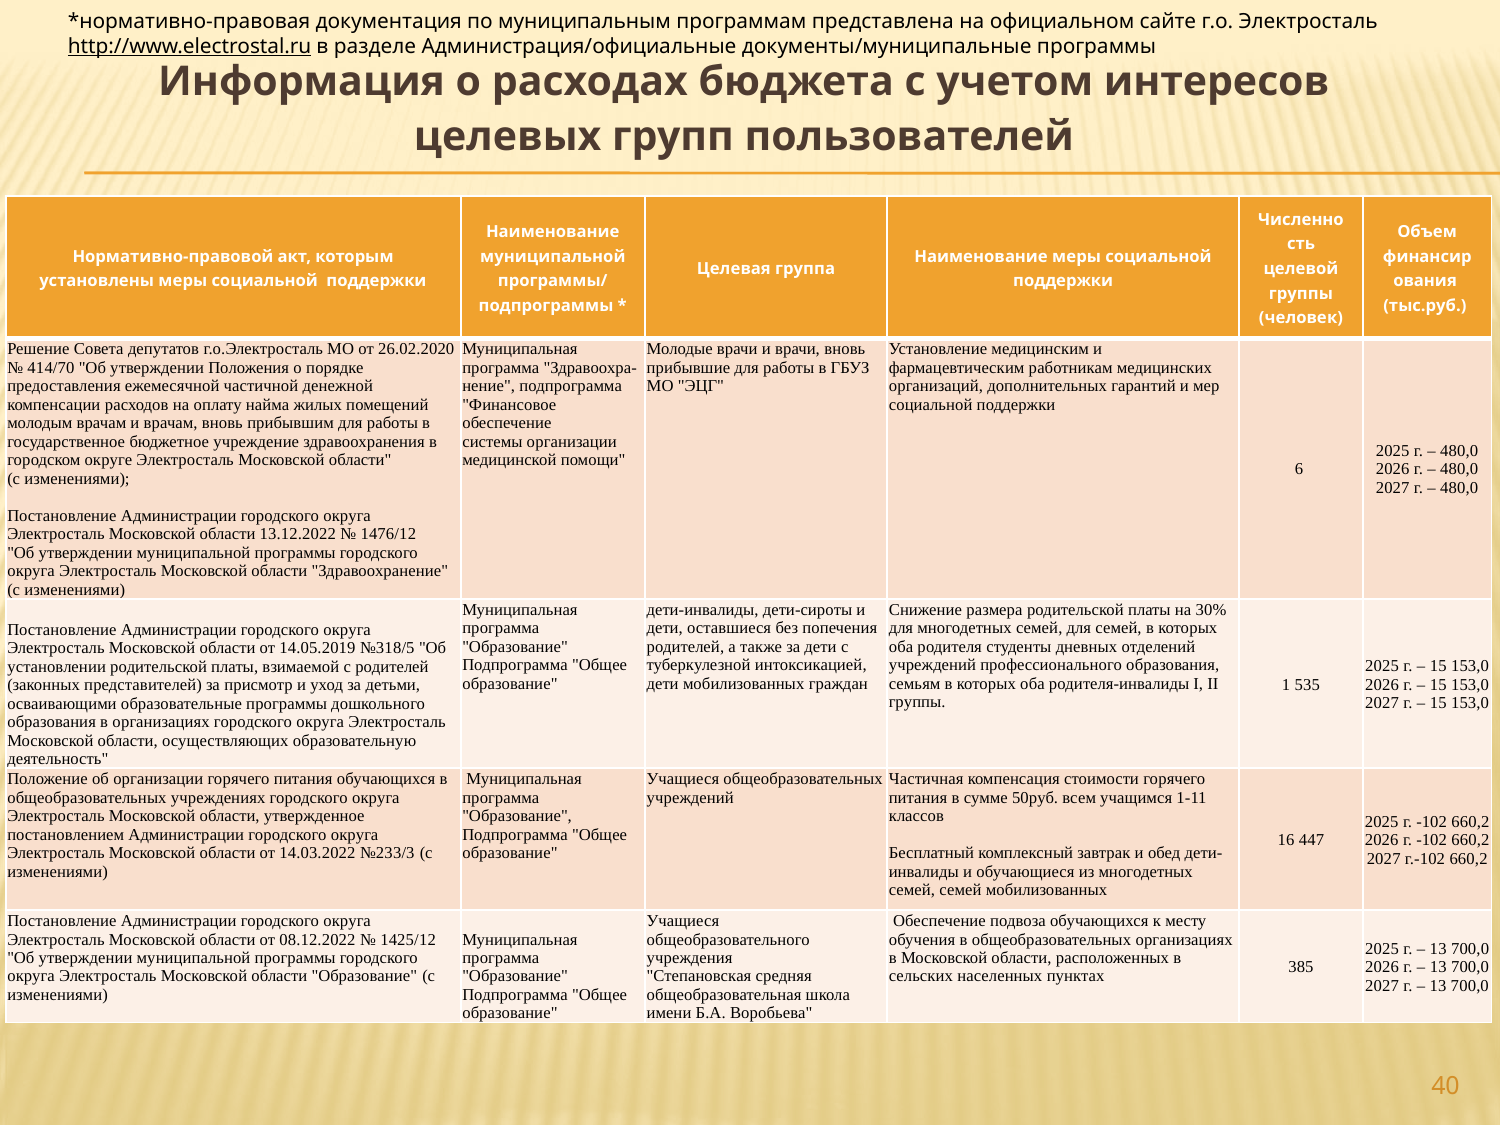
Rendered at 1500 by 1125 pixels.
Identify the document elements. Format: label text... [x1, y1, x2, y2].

table_cell Установление медицинским и фармацевтическим работникам медицинских организаций, дополнительных гарантий и мер социальной поддержки [888, 341, 1238, 598]
table_cell Муниципальная программа "Образование", Подпрограмма "Общее образование" [462, 769, 644, 909]
table_header Наименование меры социальной поддержки [888, 197, 1238, 336]
table_cell Обеспечение подвоза обучающихся к месту обучения в общеобразовательных организациях в Московской области, расположенных в сельских населенных пунктах [888, 911, 1238, 1022]
table_header Целевая группа [646, 197, 886, 336]
table_cell Постановление Администрации городского округа Электросталь Московской области от 14.05.2019 №318/5 "Об установлении родительской платы, взимаемой с родителей (законных представителей) за присмотр и уход за детьми, осваивающими образовательные программы дошкольного образования в организациях городского округа Электросталь Московской области, осуществляющих образовательную деятельность" [7, 600, 460, 767]
table_cell дети-инвалиды, дети-сироты и дети, оставшиеся без попечения родителей, а также за дети с туберкулезной интоксикацией, дети мобилизованных граждан [646, 600, 886, 767]
table_cell 16 447 [1240, 769, 1362, 909]
table_cell 2025 г. – 480,0 2026 г. – 480,0 2027 г. – 480,0 [1364, 341, 1491, 598]
table_cell Снижение размера родительской платы на 30% для многодетных семей, для семей, в которых оба родителя студенты дневных отделений учреждений профессионального образования, семьям в которых оба родителя-инвалиды I, II группы. [888, 600, 1238, 767]
table_cell Муниципальная программа "Здравоохра-нение", подпрограмма "Финансовое обеспечение системы организации медицинской помощи" [462, 341, 644, 598]
table_cell 2025 г. -102 660,2 2026 г. -102 660,2 2027 г.-102 660,2 [1364, 769, 1491, 909]
table_cell 2025 г. – 15 153,0 2026 г. – 15 153,0 2027 г. – 15 153,0 [1364, 600, 1491, 767]
table_header Объем финансирования (тыс.руб.) [1364, 197, 1491, 336]
table_cell Постановление Администрации городского округа Электросталь Московской области от 08.12.2022 № 1425/12 "Об утверждении муниципальной программы городского округа Электросталь Московской области "Образование" (с изменениями) [7, 911, 460, 1022]
table_header Наименование муниципальной программы/ подпрограммы * [462, 197, 644, 336]
table_header Численность целевой группы (человек) [1240, 197, 1362, 336]
table_cell Решение Совета депутатов г.о.Электросталь МО от 26.02.2020 № 414/70 "Об утверждении Положения о порядке предоставления ежемесячной частичной денежной компенсации расходов на оплату найма жилых помещений молодым врачам и врачам, вновь прибывшим для работы в государственное бюджетное учреждение здравоохранения в городском округе Электросталь Московской области" (с изменениями); Постановление Администрации городского округа Электросталь Московской области 13.12.2022 № 1476/12 "Об утверждении муниципальной программы городского округа Электросталь Московской области "Здравоохранение" (с изменениями) [7, 341, 460, 598]
table_cell 385 [1240, 911, 1362, 1022]
table_cell Учащиеся общеобразовательного учреждения "Степановская средняя общеобразовательная школа имени Б.А. Воробьева" [646, 911, 886, 1022]
table_cell 2025 г. – 13 700,0 2026 г. – 13 700,0 2027 г. – 13 700,0 [1364, 911, 1491, 1022]
table_header Нормативно-правовой акт, которым установлены меры социальной поддержки [7, 197, 460, 336]
table_cell Частичная компенсация стоимости горячего питания в сумме 50руб. всем учащимся 1-11 классов Бесплатный комплексный завтрак и обед дети-инвалиды и обучающиеся из многодетных семей, семей мобилизованных [888, 769, 1238, 909]
table_cell Муниципальная программа "Образование" Подпрограмма "Общее образование" [462, 600, 644, 767]
table_cell Муниципальная программа "Образование" Подпрограмма "Общее образование" [462, 911, 644, 1022]
slide_number 40 [1350, 1061, 1475, 1103]
text_box *нормативно-правовая документация по муниципальным программам представлена на официальном сайте г.о. Электросталь http://www.electrostal.ru в разделе Администрация/официальные документы/муниципальные программы [53, 0, 1500, 68]
table_cell 1 535 [1240, 600, 1362, 767]
table_cell 6 [1240, 341, 1362, 598]
table_cell Молодые врачи и врачи, вновь прибывшие для работы в ГБУЗ МО "ЭЦГ" [646, 341, 886, 598]
title Информация о расходах бюджета с учетом интересов целевых групп пользователей [46, 43, 1442, 171]
table_cell Учащиеся общеобразовательных учреждений [646, 769, 886, 909]
table_cell Положение об организации горячего питания обучающихся в общеобразовательных учреждениях городского округа Электросталь Московской области, утвержденное постановлением Администрации городского округа Электросталь Московской области от 14.03.2022 №233/3 (с изменениями) [7, 769, 460, 909]
